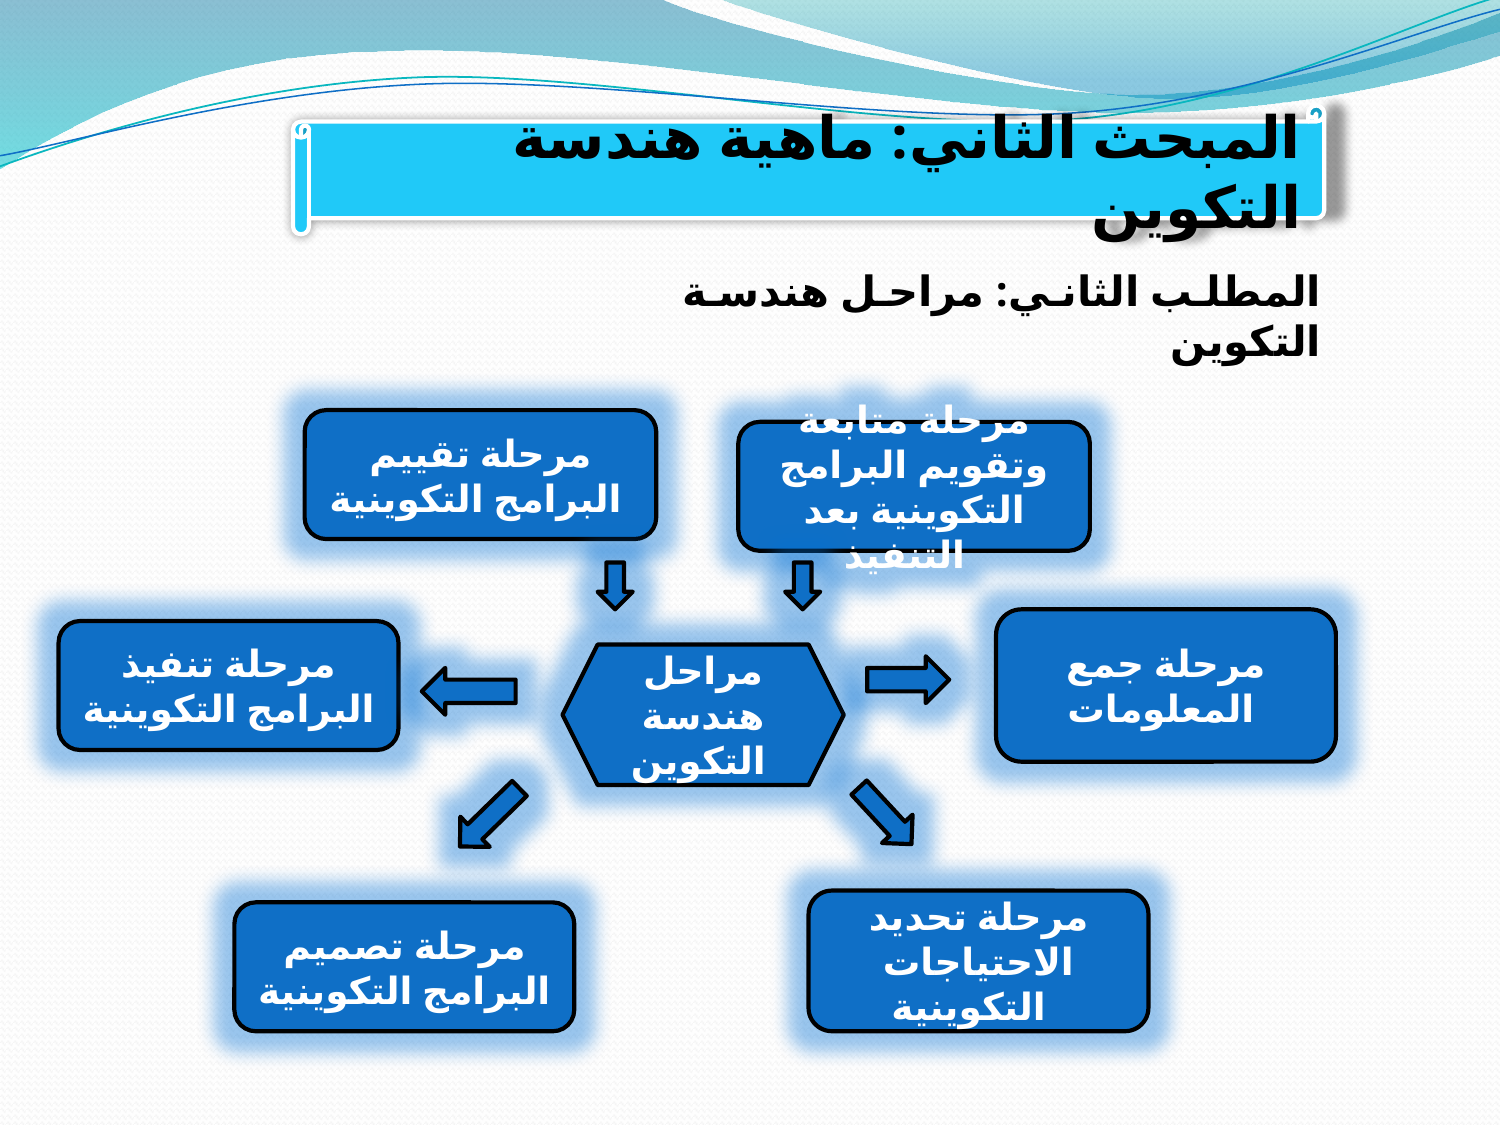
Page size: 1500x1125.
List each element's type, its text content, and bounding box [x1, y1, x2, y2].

text_box مرحلة تحديد الاحتياجات التكوينية [806, 888, 1151, 1034]
text_box مرحلة تقييم البرامج التكوينية [302, 407, 659, 542]
text_box [419, 665, 518, 717]
text_box مرحلة متابعة وتقويم البرامج التكوينية بعد التنفيذ [736, 419, 1092, 553]
text_box [865, 654, 952, 706]
text_box مرحلة تصميم البرامج التكوينية [232, 900, 577, 1034]
text_box [457, 778, 529, 849]
text_box [783, 560, 823, 612]
text_box [595, 560, 635, 612]
text_box مرحلة جمع المعلومات [993, 607, 1339, 764]
text_box [849, 778, 915, 847]
text_box المبحث الثاني: ماهية هندسة التكوين [290, 103, 1327, 237]
text_box مرحلة تنفيذ البرامج التكوينية [56, 618, 401, 753]
text_box المطلب الثاني: مراحل هندسة التكوين [667, 257, 1336, 418]
text_box مراحل هندسة التكوين [560, 642, 845, 788]
